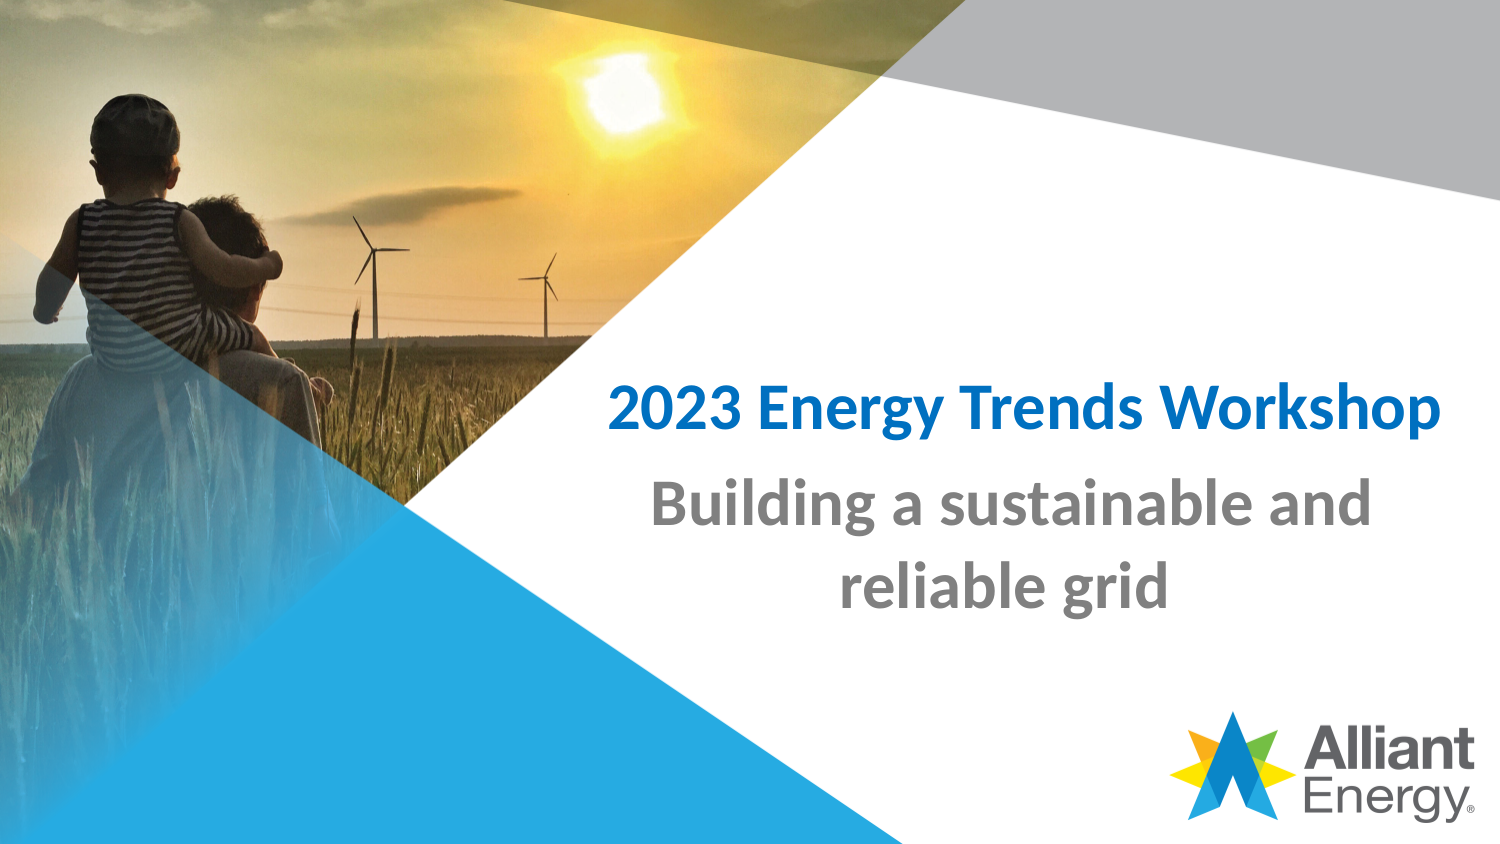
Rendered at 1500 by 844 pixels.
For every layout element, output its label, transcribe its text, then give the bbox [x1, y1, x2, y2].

title 2023 Energy Trends Workshop [575, 355, 1475, 489]
picture [0, 0, 1500, 844]
subtitle Building a sustainable and reliable grid [562, 446, 1463, 572]
